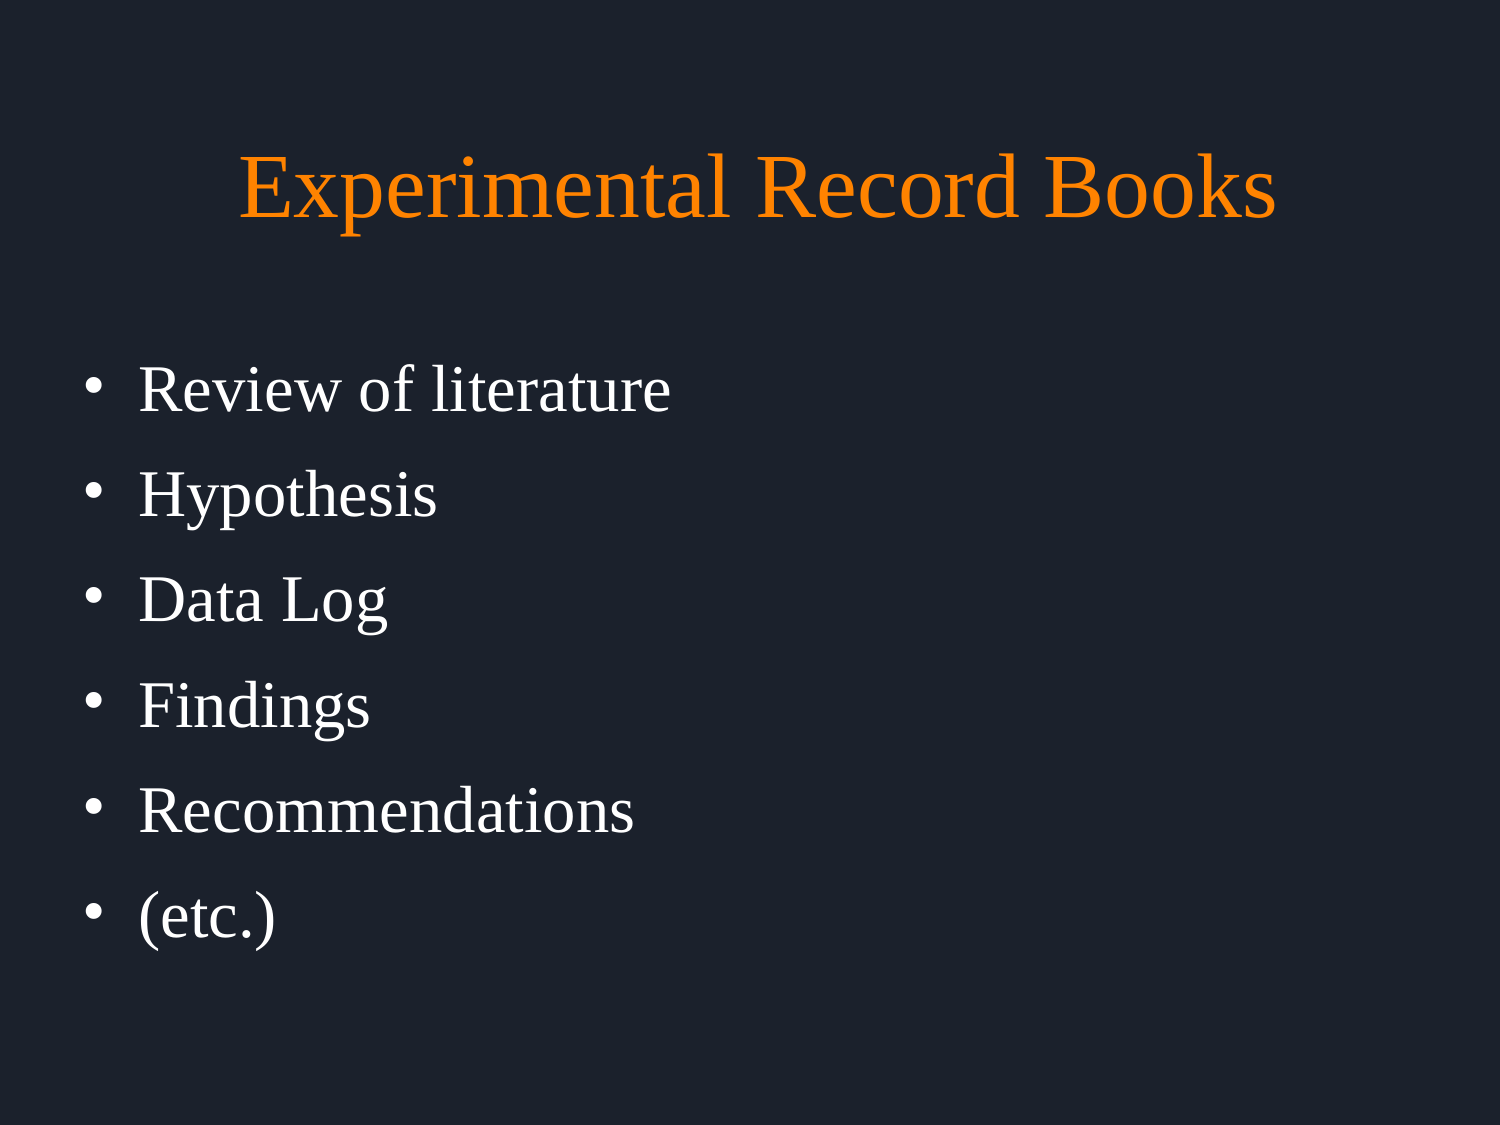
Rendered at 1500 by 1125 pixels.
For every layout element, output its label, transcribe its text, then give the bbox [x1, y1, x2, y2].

title Experimental Record Books [66, 87, 1450, 275]
list Review of literature Hypothesis Data Log Findings Recommendations (etc.) [66, 324, 1428, 1000]
